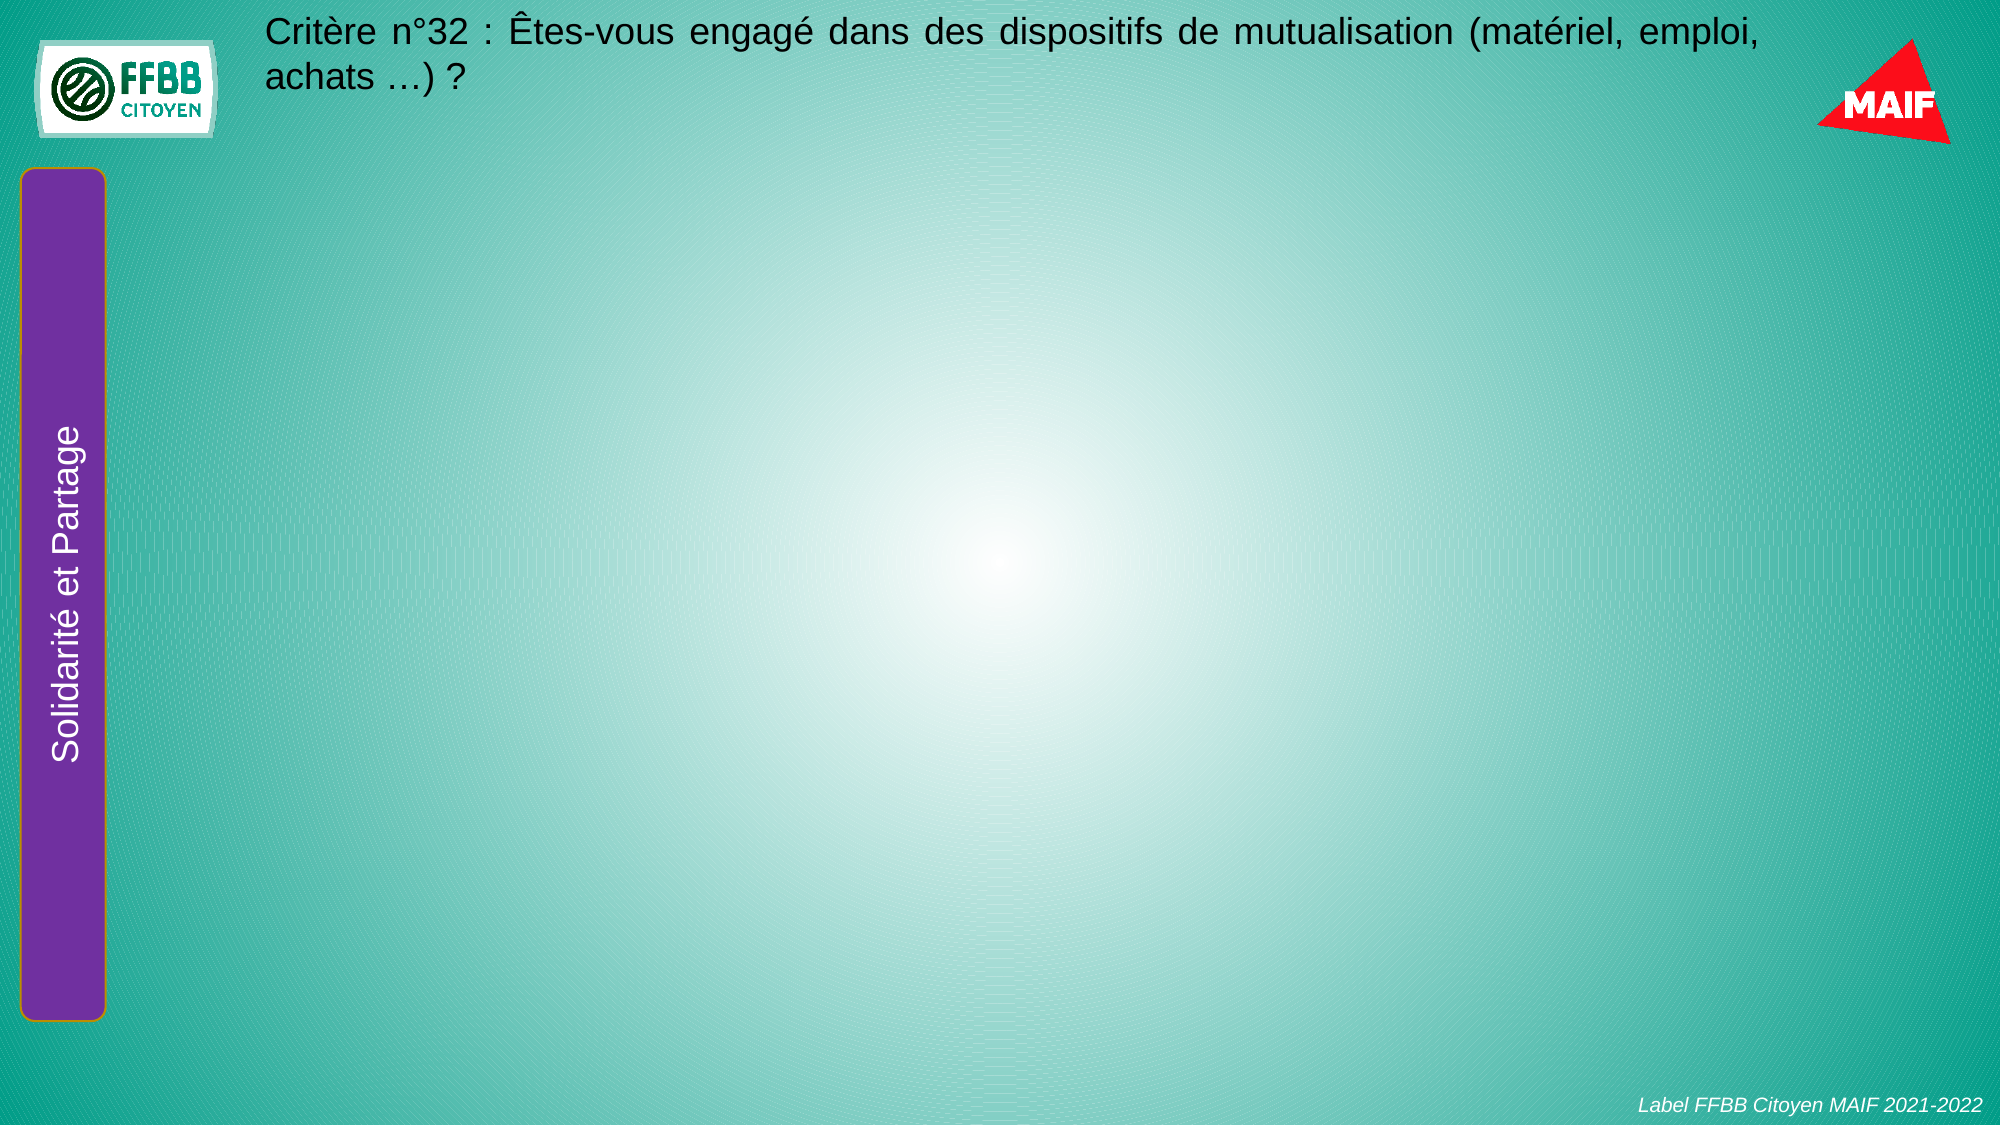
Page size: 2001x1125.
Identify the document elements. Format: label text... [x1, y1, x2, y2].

text_box Solidarité et Partage [19, 167, 107, 1023]
text_box Critère n°32 : Êtes-vous engagé dans des dispositifs de mutualisation (matériel, emploi, achats …) ? [249, 0, 1775, 105]
picture [34, 40, 218, 138]
picture [1790, 12, 1977, 170]
